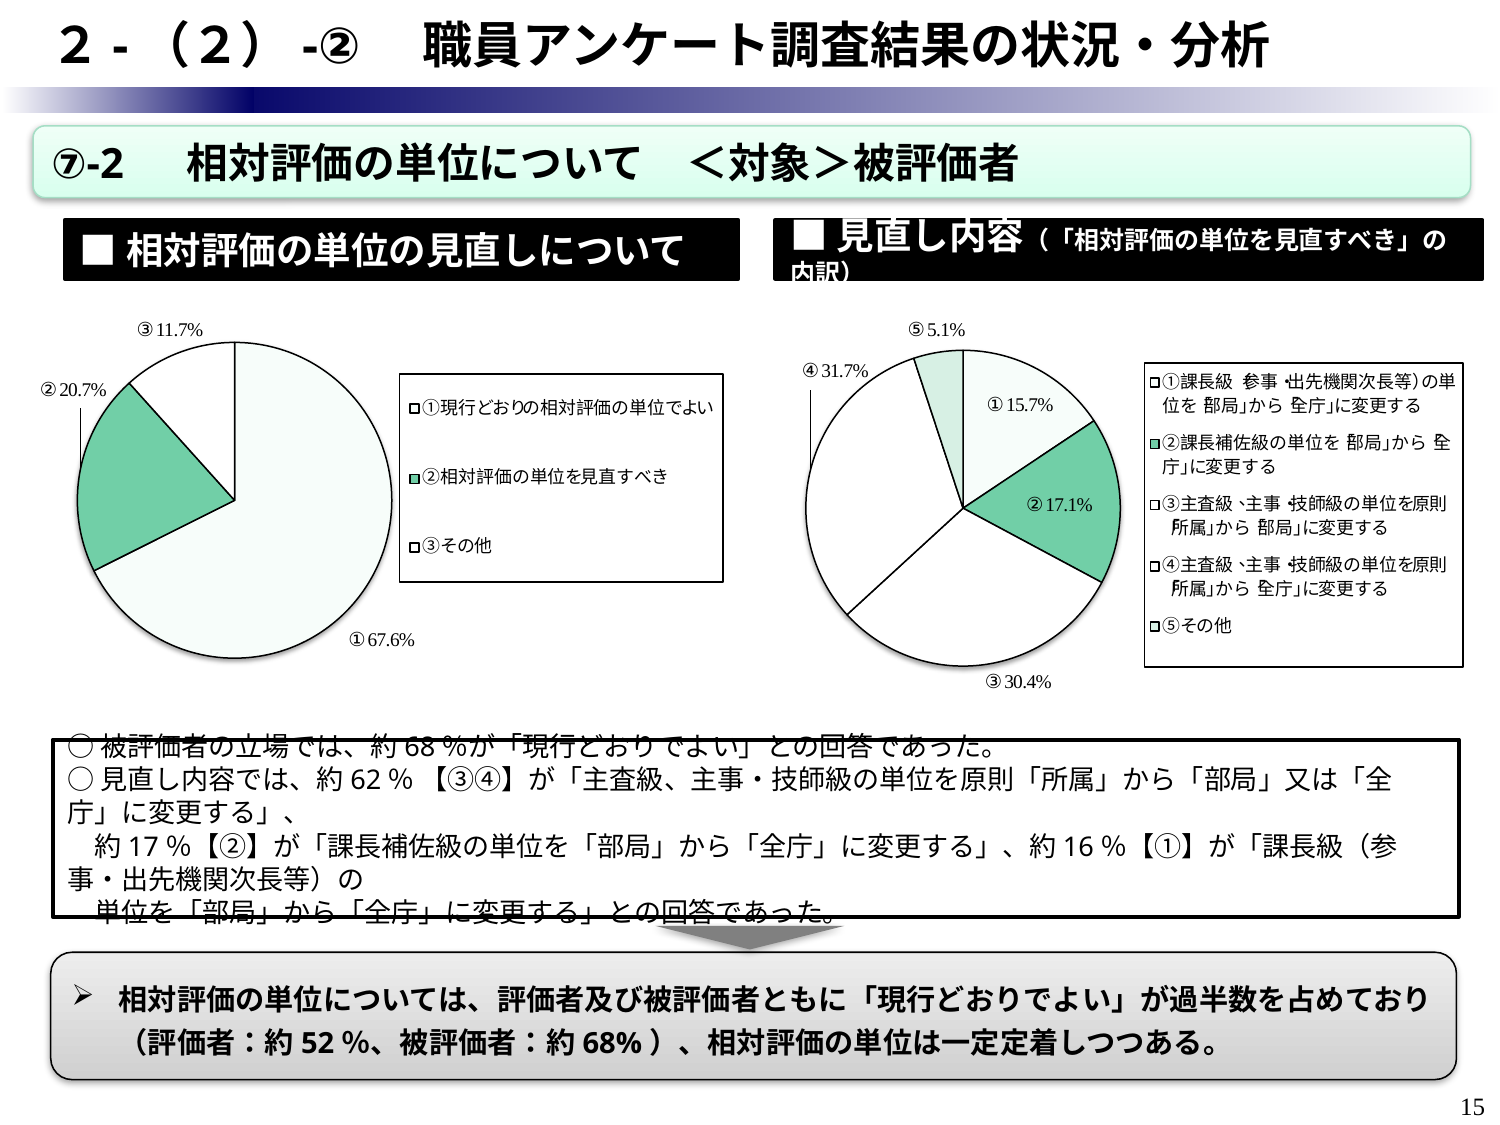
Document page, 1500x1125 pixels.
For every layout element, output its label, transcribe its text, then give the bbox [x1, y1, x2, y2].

text_box ■相対評価の単位の見直しについて [63, 218, 740, 281]
title ２-（２）-② 職員アンケート調査結果の状況・分析 [0, 0, 1500, 88]
text_box ○被評価者の立場では、約68％が「現行どおりでよい」との回答であった。 ○見直し内容では、約62％ 【③④】が「主査級、主事・技師級の単位を原則「所属」から「部局」又は「全庁」に変更する」、 約17％【②】が「課長補佐級の単位を「部局」から「全庁」に変更する」、約16％【①】が「課長級（参事・出先機関次長等）の 単位を「部局」から「全庁」に変更する」との回答であった。 [51, 738, 1461, 919]
picture [775, 260, 1465, 728]
text_box [655, 925, 845, 950]
picture [27, 242, 727, 711]
text_box ■見直し内容（「相対評価の単位を見直すべき」の内訳） [773, 218, 1484, 281]
text_box ⑦-2 相対評価の単位について ＜対象＞被評価者 [32, 125, 1472, 199]
text_box 相対評価の単位については、評価者及び被評価者ともに「現行どおりでよい」が過半数を占めており（評価者：約52％、被評価者：約68%）、相対評価の単位は一定定着しつつある。 [49, 951, 1458, 1081]
slide_number 14 [1412, 1082, 1500, 1120]
